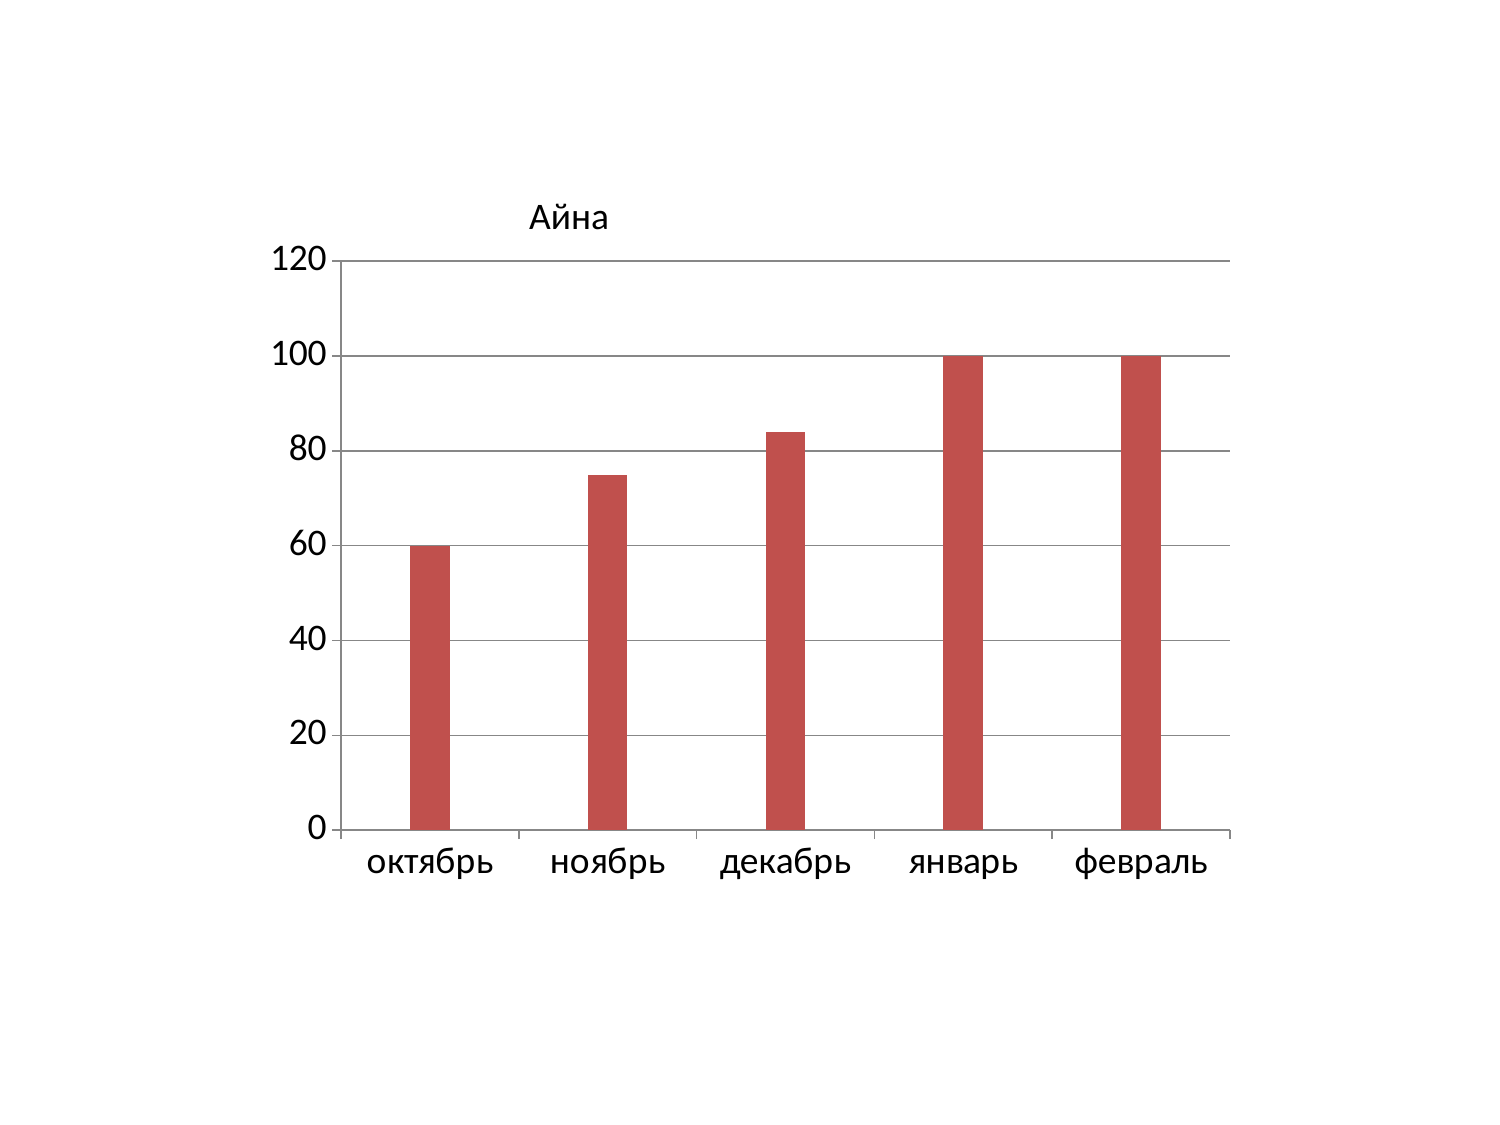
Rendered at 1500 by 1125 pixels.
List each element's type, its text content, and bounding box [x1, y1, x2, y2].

text_box Айна [514, 184, 625, 227]
chart [249, 228, 1251, 897]
